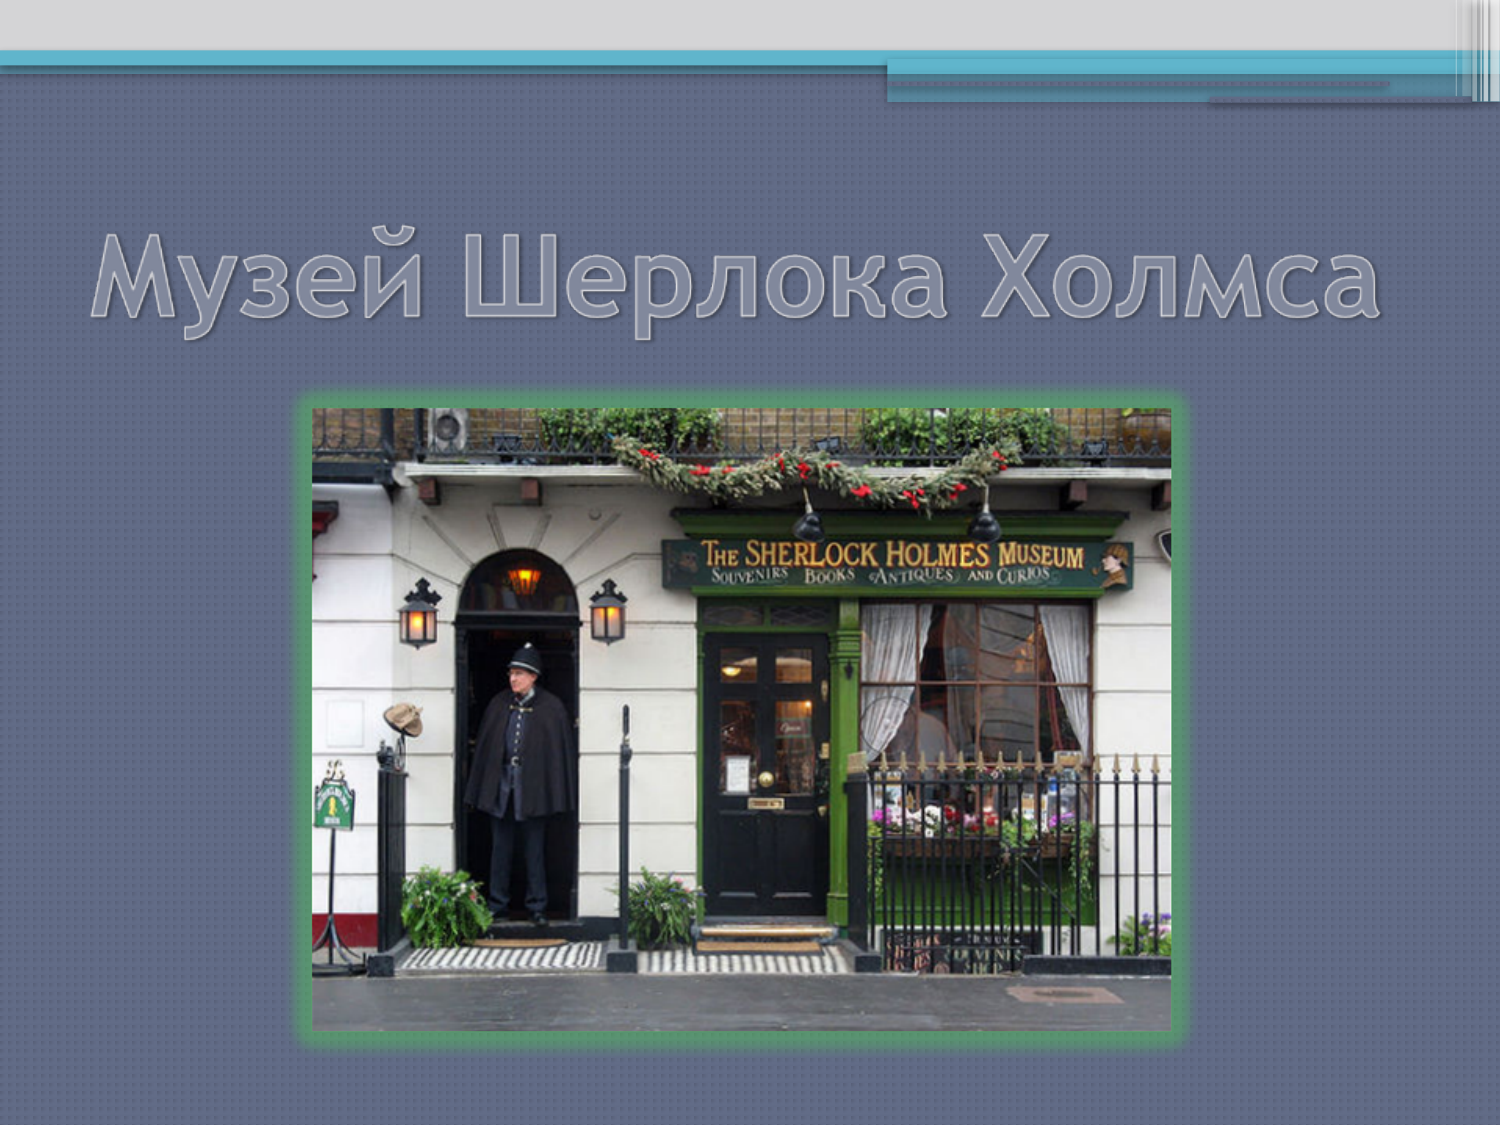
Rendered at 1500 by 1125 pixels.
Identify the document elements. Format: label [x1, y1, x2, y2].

list [273, 369, 1212, 1072]
title [17, 166, 1460, 365]
